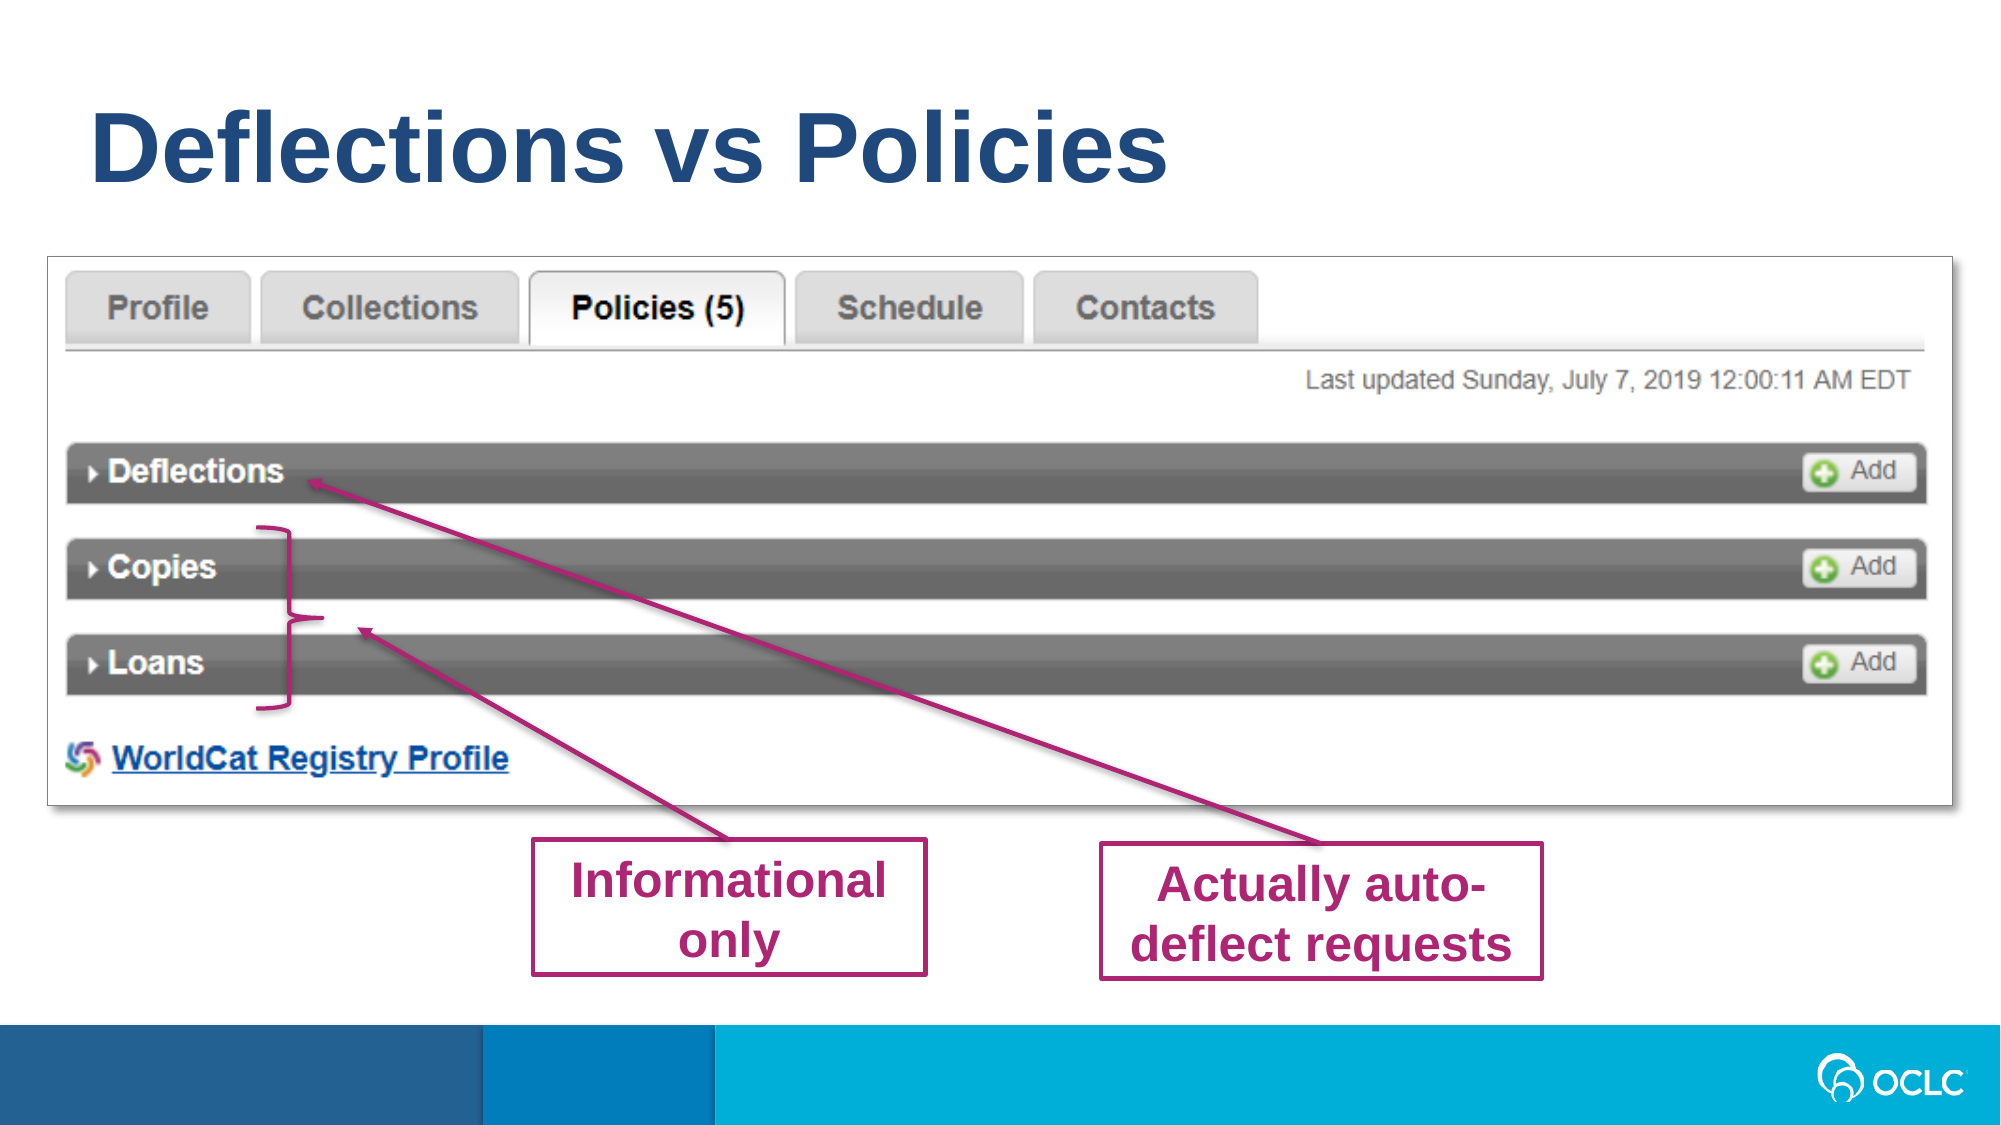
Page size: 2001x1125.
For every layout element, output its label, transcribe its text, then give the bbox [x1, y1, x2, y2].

picture [47, 256, 1953, 807]
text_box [306, 479, 1322, 844]
text_box Informational only [532, 852, 926, 975]
list Deflections vs Policies [74, 75, 1921, 226]
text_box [357, 627, 730, 841]
text_box Actually auto-deflect requests [1101, 843, 1542, 979]
